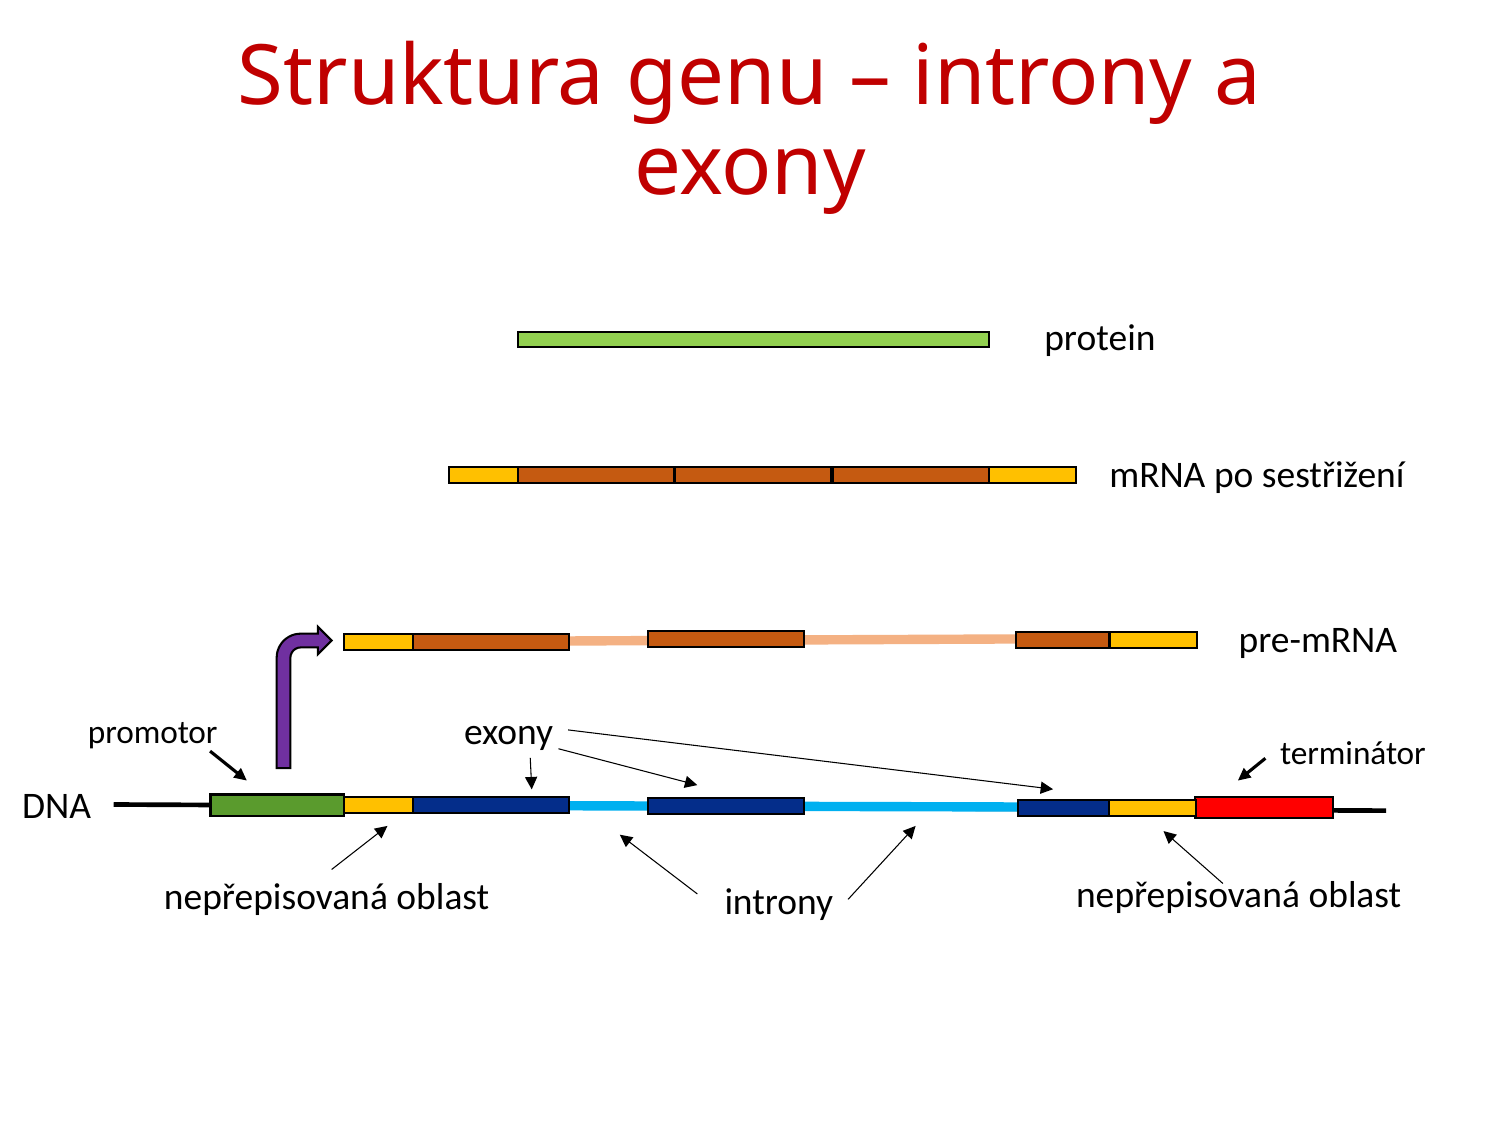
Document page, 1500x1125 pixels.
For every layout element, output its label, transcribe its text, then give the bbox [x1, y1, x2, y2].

text_box [343, 796, 414, 804]
text_box [414, 633, 570, 638]
text_box [674, 466, 832, 484]
text_box [1108, 799, 1197, 804]
text_box [1108, 811, 1197, 817]
text_box [209, 793, 345, 804]
text_box [647, 797, 805, 804]
text_box [519, 466, 674, 484]
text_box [1237, 758, 1266, 781]
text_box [849, 825, 916, 900]
text_box [1194, 811, 1334, 819]
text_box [331, 825, 388, 870]
text_box [414, 796, 570, 804]
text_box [1163, 830, 1223, 884]
text_box promotor [73, 702, 245, 758]
text_box [1015, 631, 1108, 638]
text_box exony [449, 700, 569, 760]
text_box [1017, 811, 1108, 817]
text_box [568, 730, 1054, 790]
text_box [517, 331, 990, 348]
text_box DNA [7, 774, 107, 834]
text_box nepřepisovaná oblast [1061, 863, 1417, 923]
text_box [209, 811, 345, 817]
text_box [647, 811, 805, 815]
text_box [647, 630, 805, 638]
text_box mRNA po sestřižení [1094, 442, 1420, 503]
text_box [1108, 631, 1198, 649]
text_box introny [709, 869, 849, 930]
text_box [275, 624, 334, 770]
text_box terminátor [1265, 724, 1460, 779]
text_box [113, 804, 1387, 811]
text_box [988, 466, 1077, 484]
text_box protein [1029, 305, 1171, 365]
text_box [832, 466, 988, 484]
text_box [343, 638, 1196, 642]
text_box [414, 642, 570, 651]
text_box nepřepisovaná oblast [149, 864, 505, 925]
text_box [343, 642, 414, 651]
text_box [343, 633, 414, 638]
text_box [647, 642, 805, 648]
text_box [1017, 799, 1108, 804]
text_box [1015, 642, 1108, 649]
title Struktura genu – introny a exony [103, 13, 1397, 231]
text_box [448, 466, 519, 484]
text_box [1194, 796, 1334, 804]
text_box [558, 748, 568, 786]
text_box pre-mRNA [1223, 607, 1413, 668]
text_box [619, 834, 698, 894]
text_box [210, 751, 247, 781]
